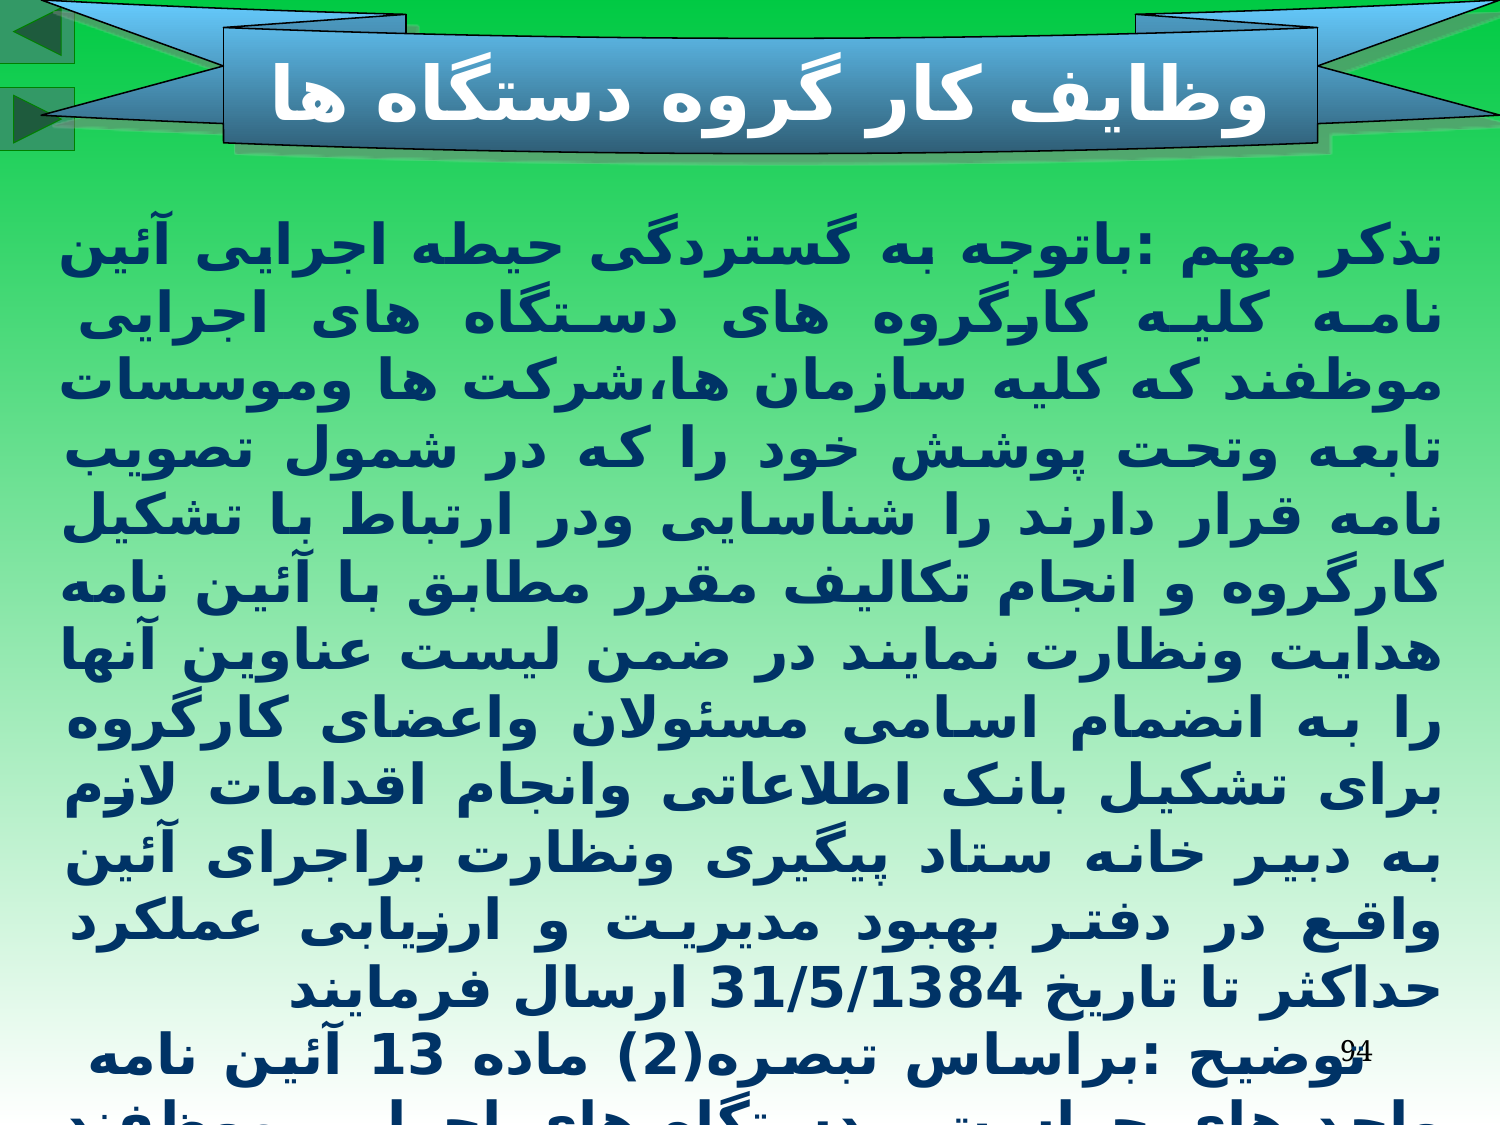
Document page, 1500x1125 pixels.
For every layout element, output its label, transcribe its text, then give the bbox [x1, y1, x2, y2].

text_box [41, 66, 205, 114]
text_box تذکر مهم :باتوجه به گستردگی حيطه اجرايی آئين نامه کليه کارگروه های دستگاه های اجرايی موظفند که کليه سازمان ها،شرکت ها وموسسات تابعه وتحت پوشش خود را که در شمول تصويب نامه قرار دارند را شناسايی ودر ارتباط با تشکيل کارگروه و انجام تکاليف مقرر مطابق با آئين نامه هدايت ونظارت نمايند در ضمن ليست عناوين آنها را به انضمام اسامی مسئولان واعضای کارگروه برای تشکيل بانک اطلاعاتی وانجام اقدامات لازم به دبير خانه ستاد پيگيری ونظارت براجرای آئين واقع در دفتر بهبود مديريت و ارزيابی عملکرد حداکثر تا تاريخ 31/5/1384 ارسال فرمايند توضيح :براساس تبصره(2) ماده 13 آئين نامه واحد های حراست دستگاه های اجرايی موظفند که نتايج بازرسی ها و اقدامات قانونی خوددرخصوص اين تصويب نامه رابه کارگروه دستگاه ذی ربط ارايه نمايند [41, 116, 1459, 1125]
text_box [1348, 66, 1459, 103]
text_box وظايف كار گروه دستگاه ها [41, 0, 1500, 154]
